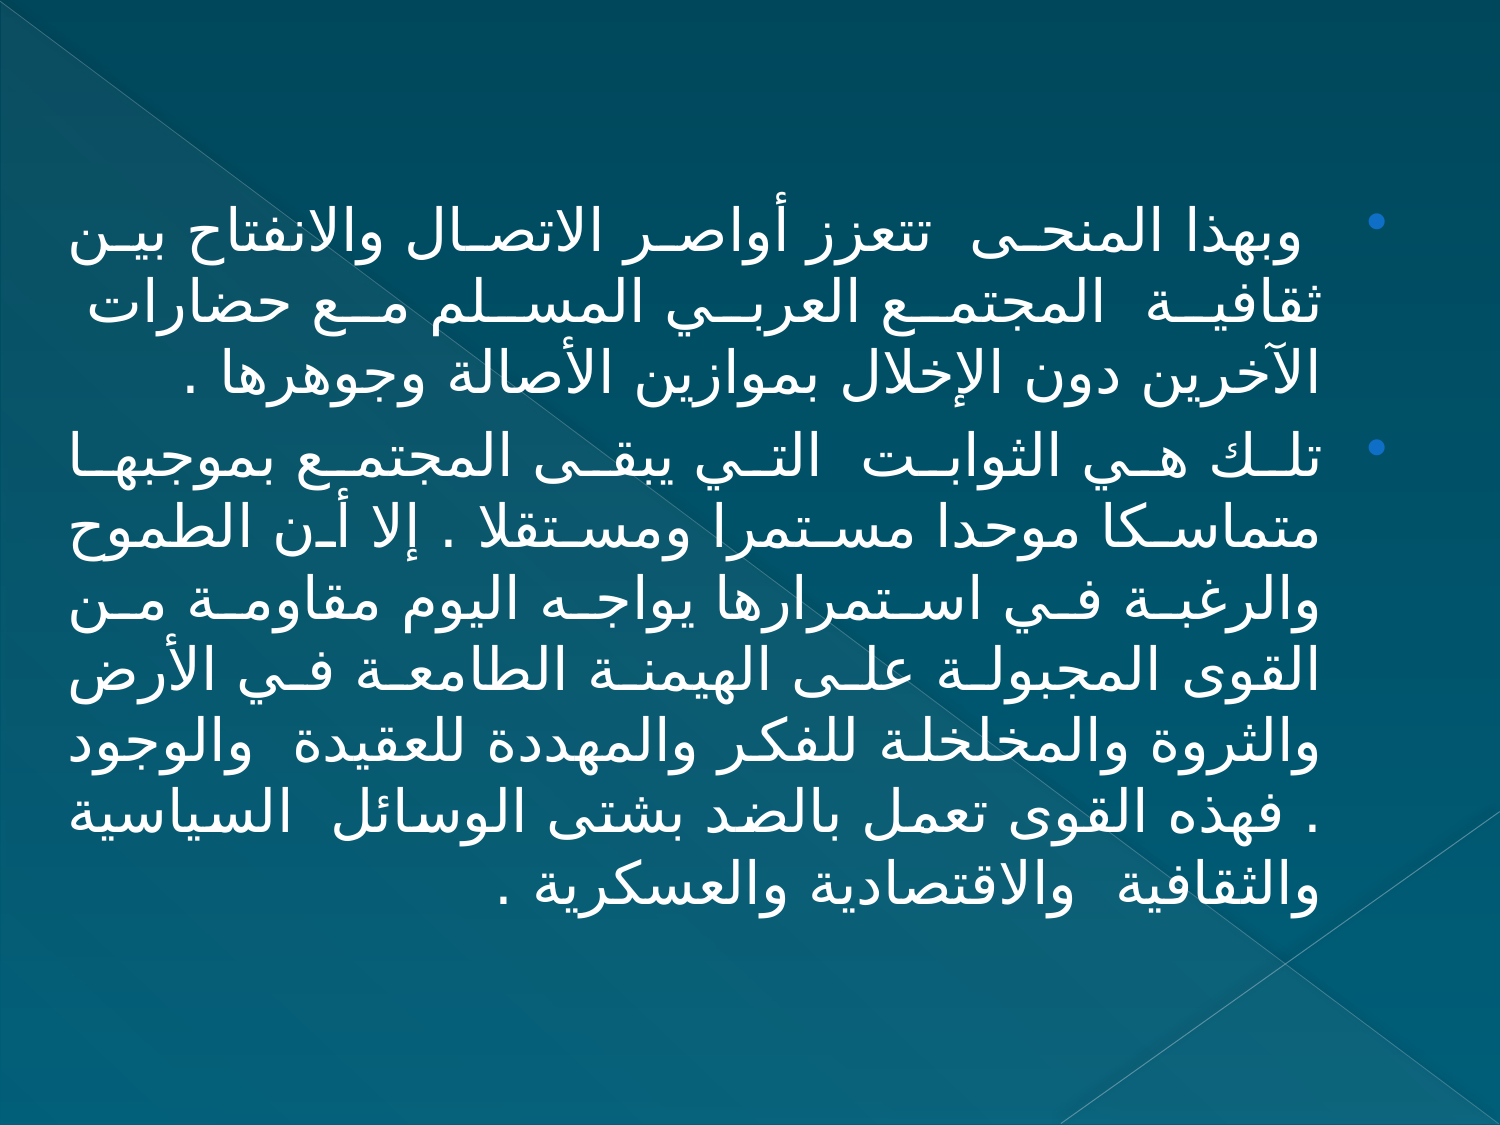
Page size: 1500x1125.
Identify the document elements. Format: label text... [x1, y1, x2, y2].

list وبهذا المنحى تتعزز أواصر الاتصال والانفتاح بين ثقافية المجتمع العربي المسلم مع حضارات الآخرين دون الإخلال بموازين الأصالة وجوهرها . تلك هي الثوابت التي يبقى المجتمع بموجبها متماسكا موحدا مستمرا ومستقلا . إلا أن الطموح والرغبة في استمرارها يواجه اليوم مقاومة من القوى المجبولة على الهيمنة الطامعة في الأرض والثروة والمخلخلة للفكر والمهددة للعقيدة والوجود . فهذه القوى تعمل بالضد بشتى الوسائل السياسية والثقافية والاقتصادية والعسكرية . [53, 184, 1404, 935]
